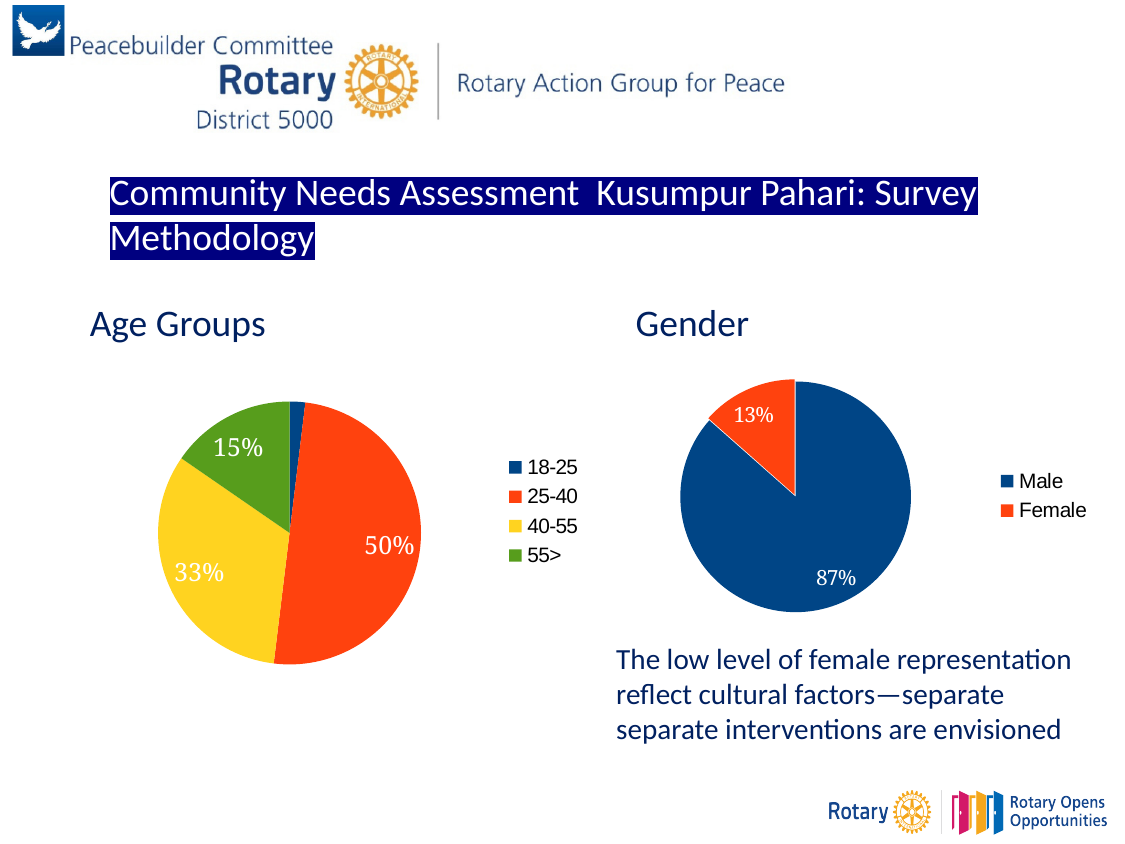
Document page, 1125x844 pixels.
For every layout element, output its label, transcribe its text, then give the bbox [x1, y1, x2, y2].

picture [0, 0, 800, 225]
text_box Community Needs Assessment Kusumpur Pahari: Survey Methodology [94, 160, 1087, 266]
text_box Gender [620, 291, 923, 336]
text_box Age Groups [75, 291, 378, 351]
chart [620, 336, 1106, 656]
text_box The low level of female representation reflect cultural factors—separate separate interventions are envisioned [601, 633, 1106, 753]
chart [59, 351, 597, 671]
picture [829, 790, 1107, 835]
